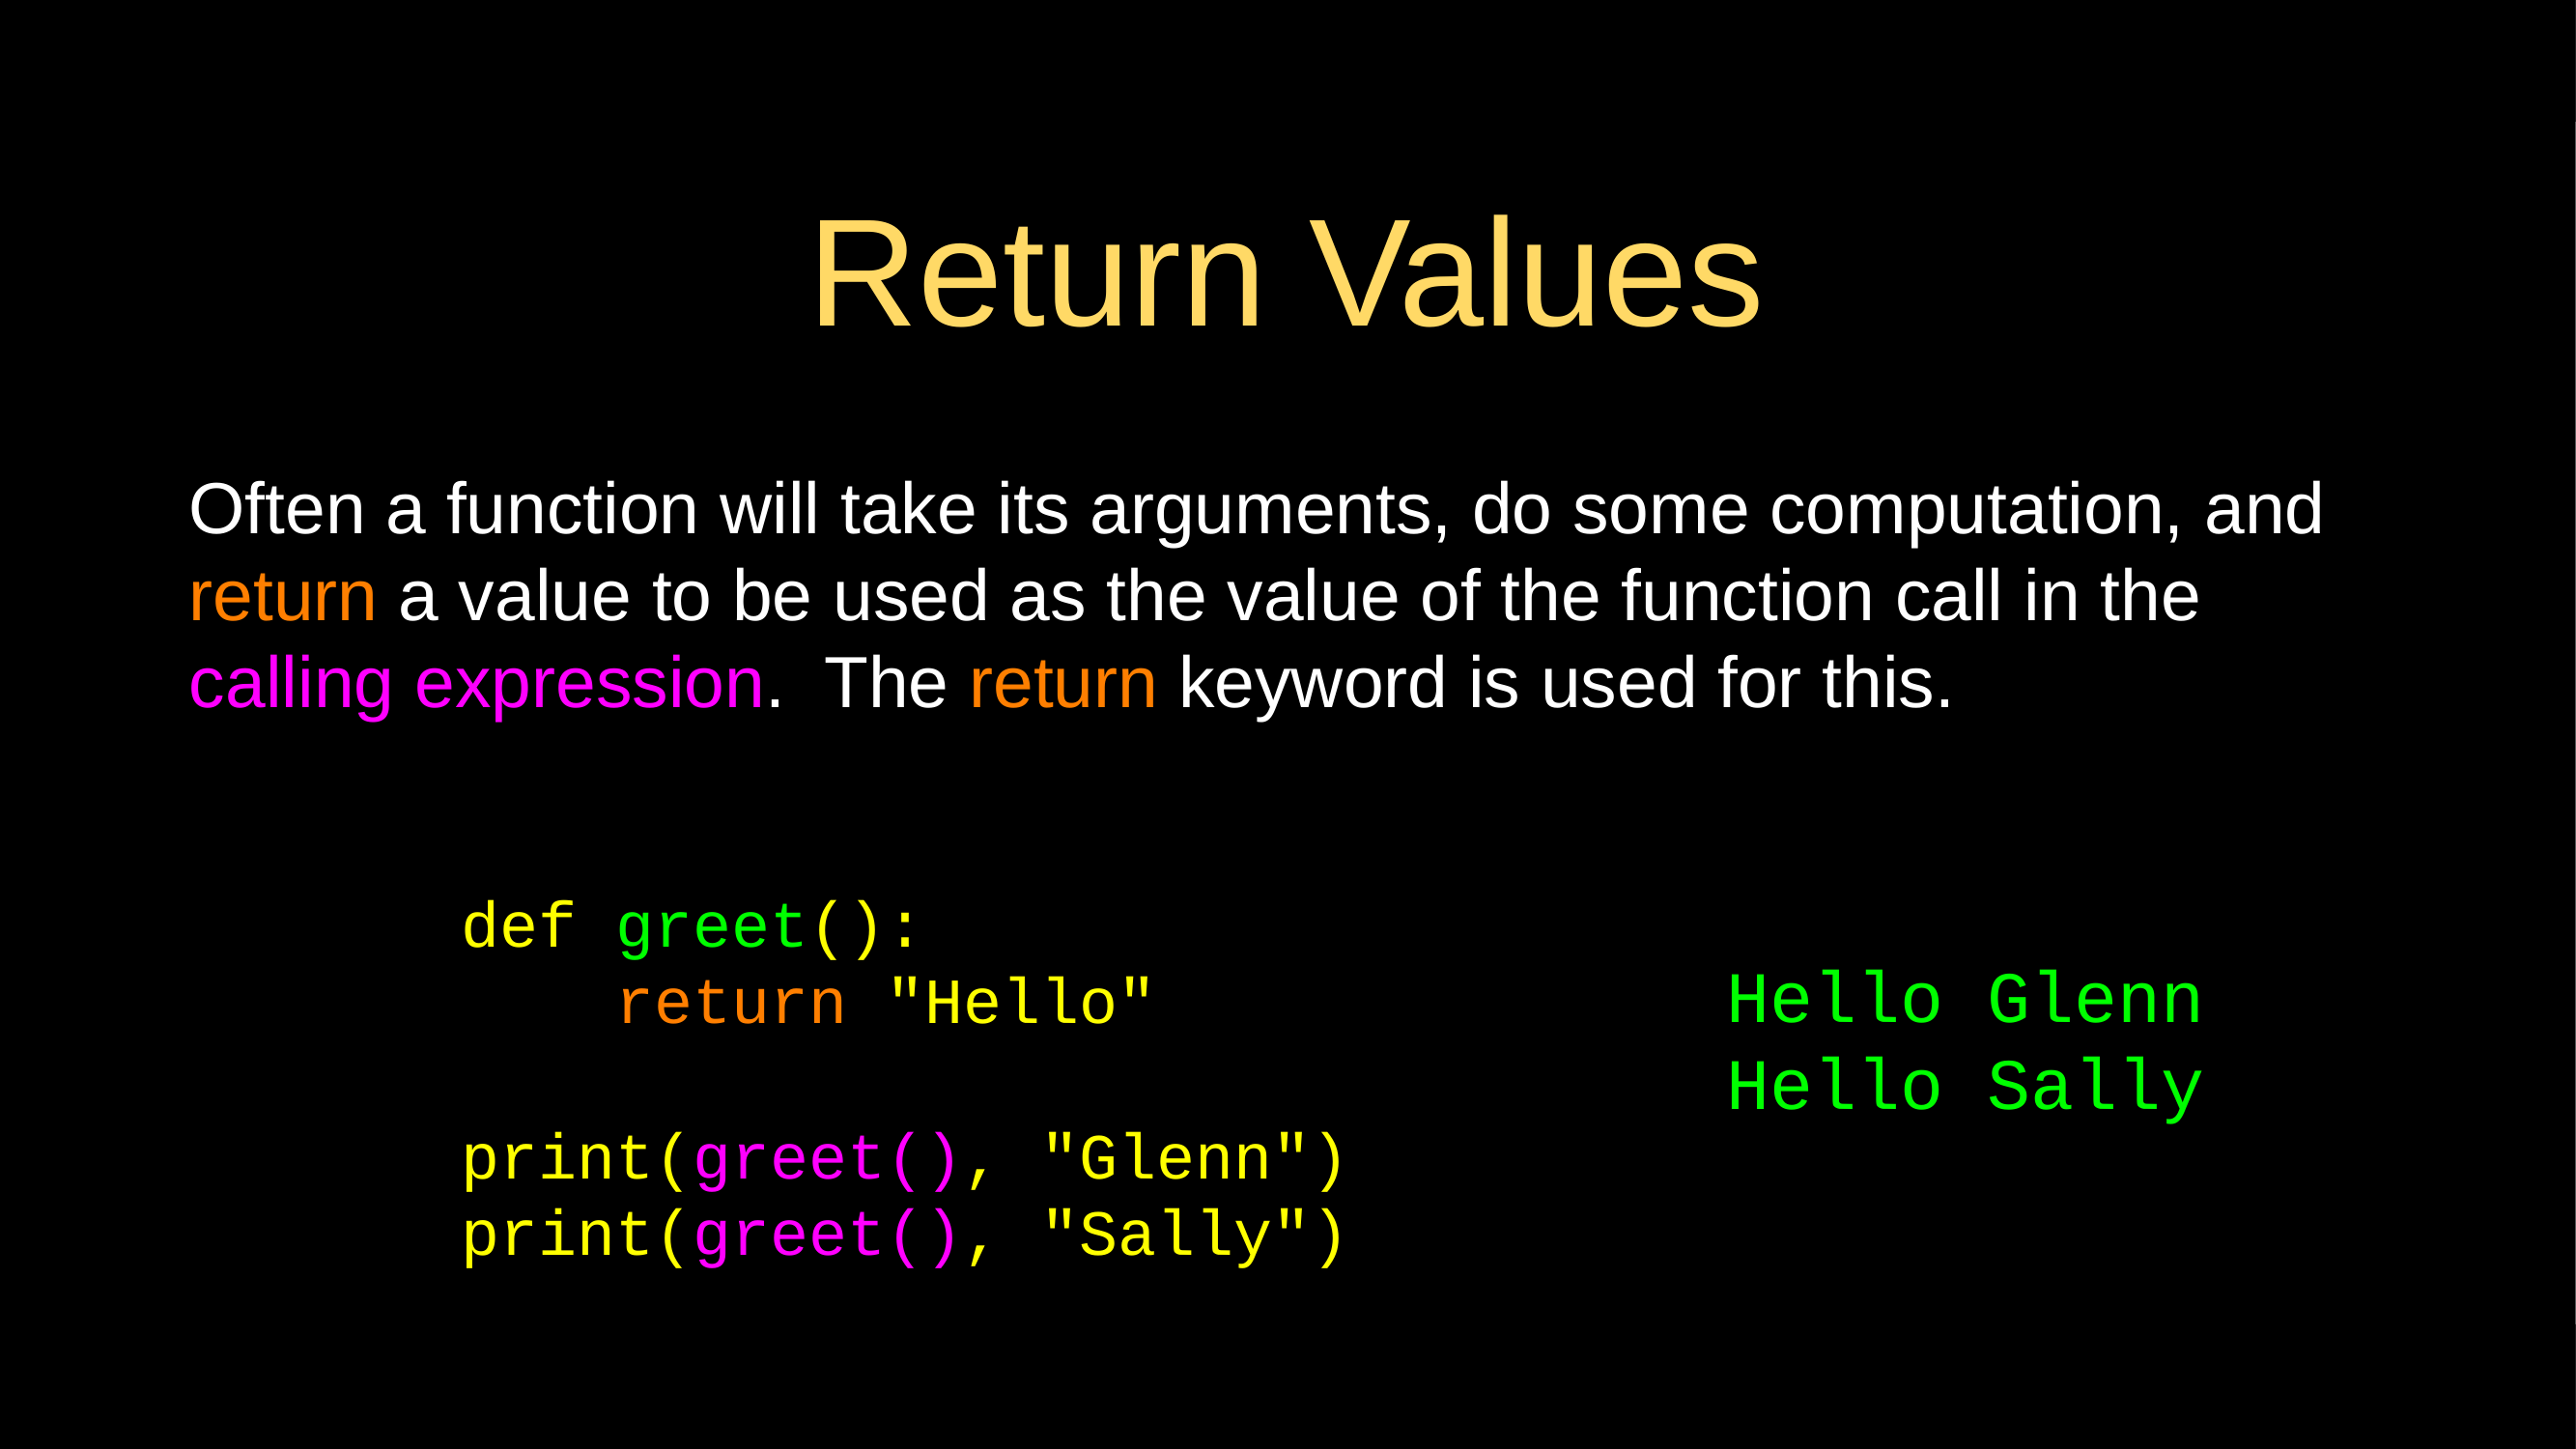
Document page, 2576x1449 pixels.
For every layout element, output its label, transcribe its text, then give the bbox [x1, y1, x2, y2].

text_box Hello Glenn Hello Sally [1726, 942, 2361, 1132]
list Often a function will take its arguments, do some computation, and return a value to be used as the value of the function call in the calling expression. The return keyword is used for this. [183, 412, 2391, 770]
text_box def greet(): return "Hello" print(greet(), "Glenn") print(greet(), "Sally") [461, 850, 1544, 1300]
title Return Values [183, 127, 2391, 403]
